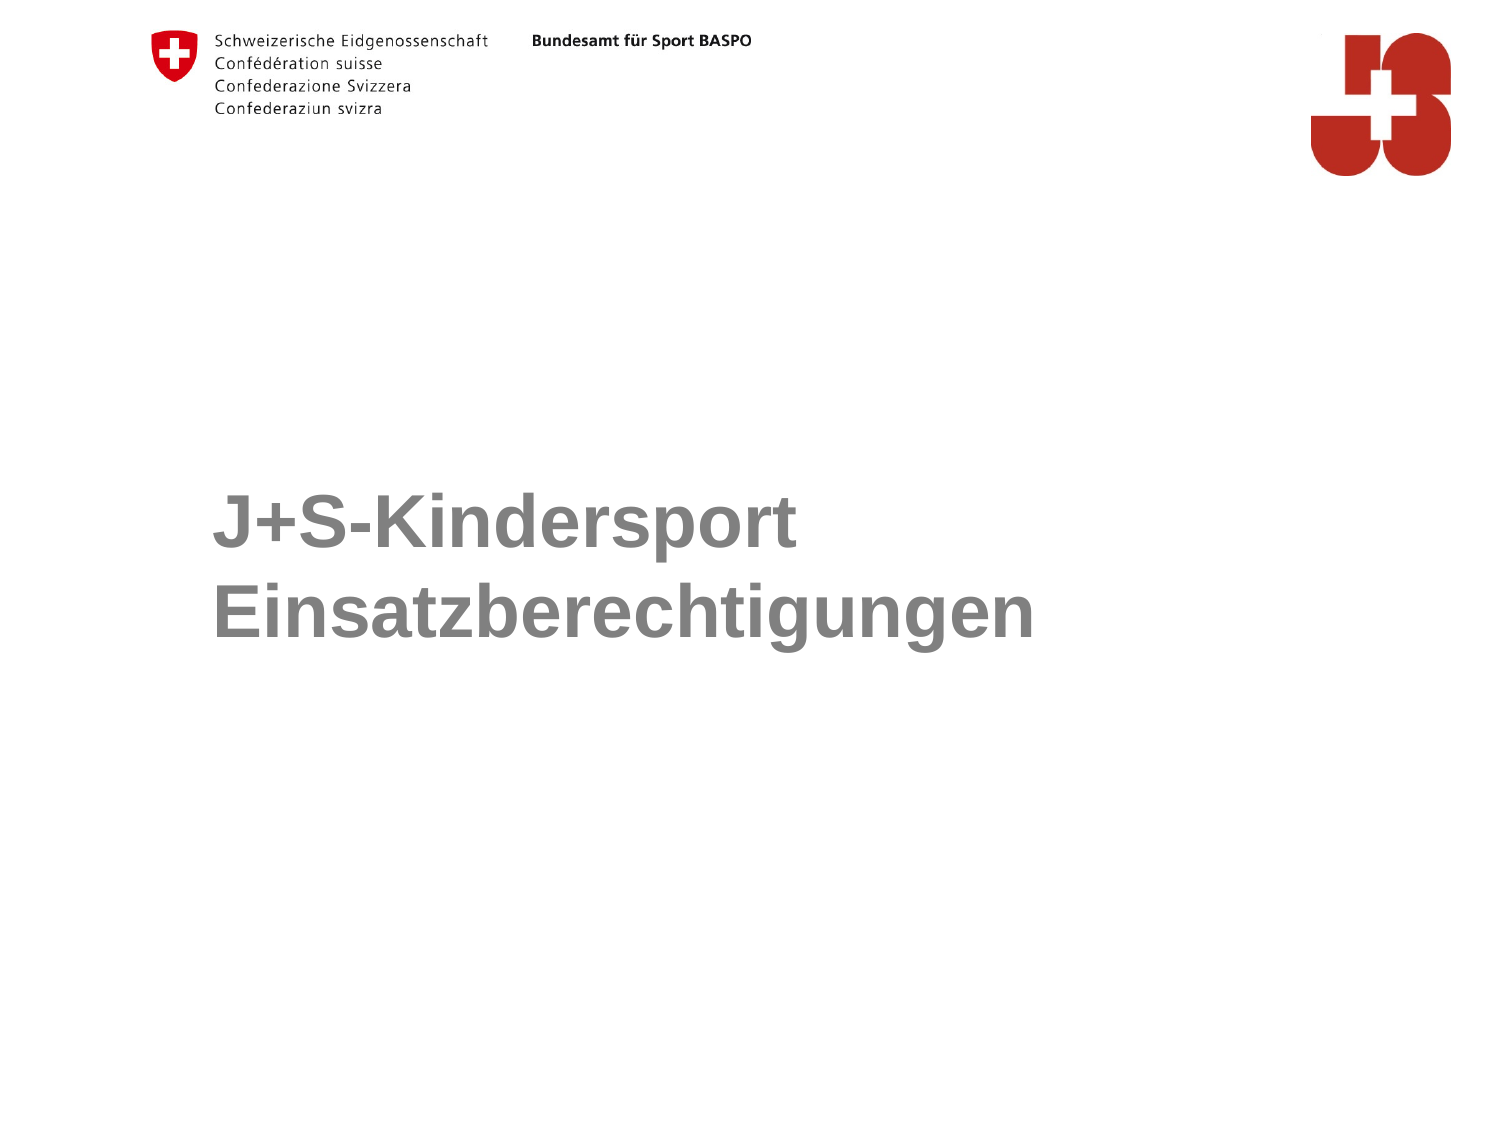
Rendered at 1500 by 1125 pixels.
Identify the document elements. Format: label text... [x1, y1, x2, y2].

title J+S-Kindersport Einsatzberechtigungen [212, 472, 1432, 928]
picture [1311, 33, 1451, 176]
picture [150, 29, 751, 114]
